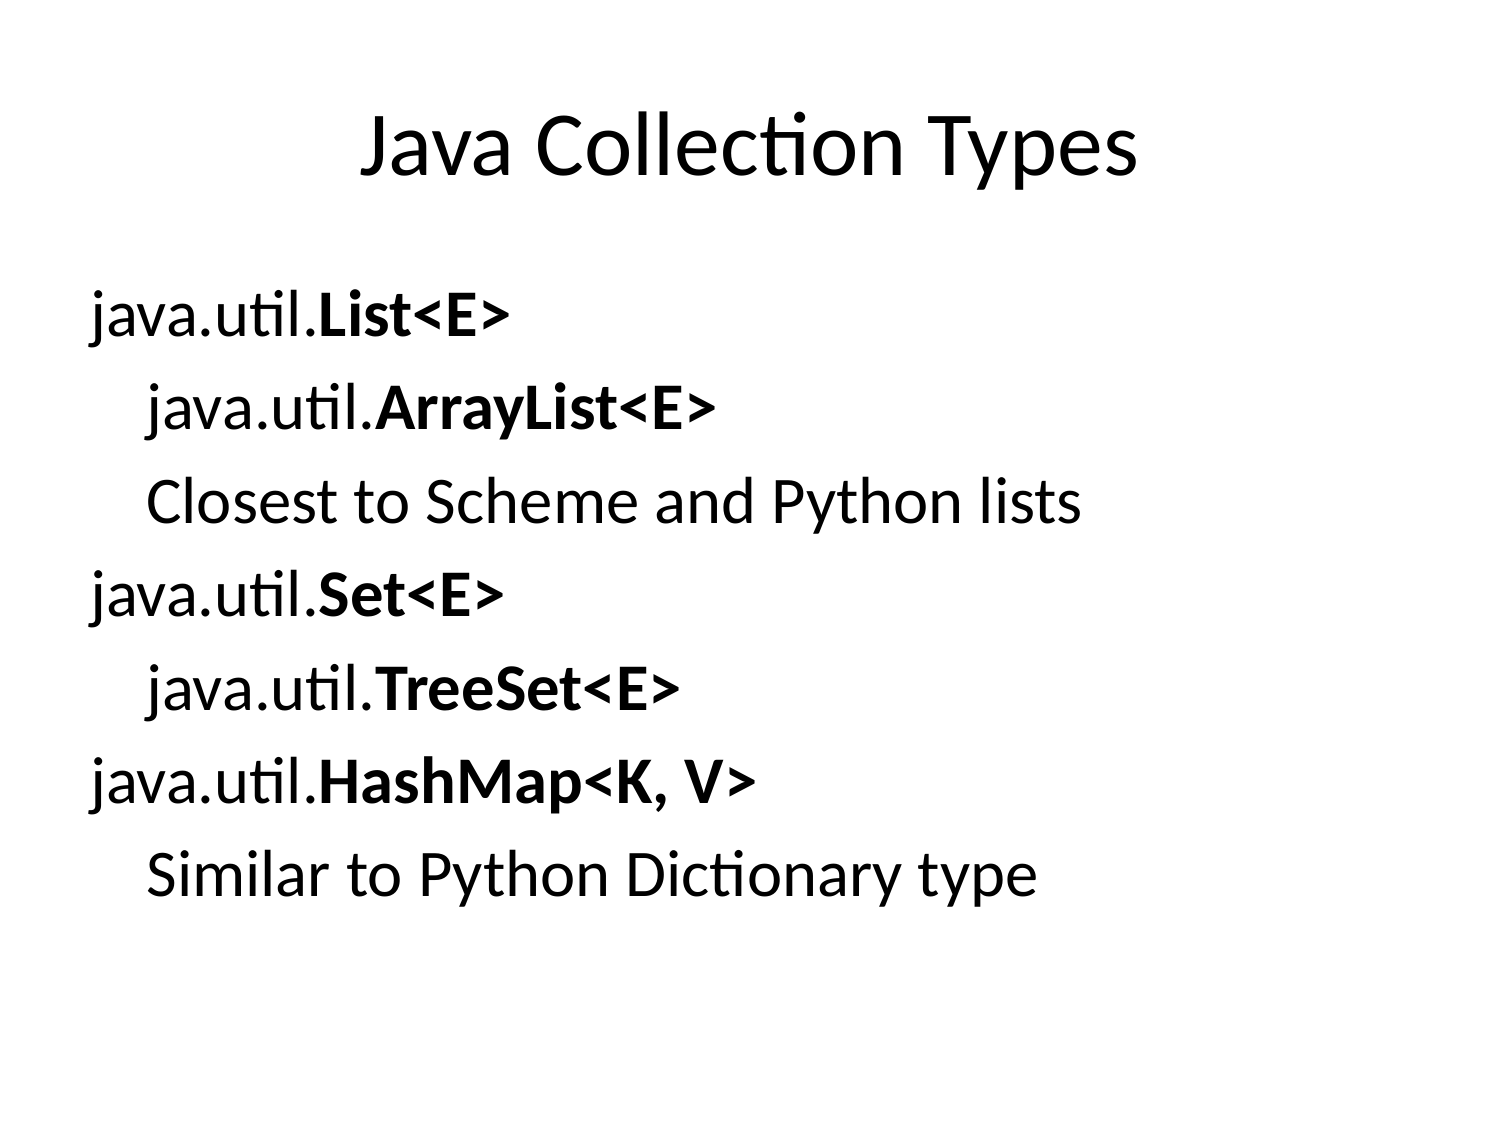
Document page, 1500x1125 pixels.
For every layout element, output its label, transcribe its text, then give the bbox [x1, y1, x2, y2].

title Java Collection Types [75, 45, 1425, 233]
list java.util.List<E> java.util.ArrayList<E> Closest to Scheme and Python lists java.util.Set<E> java.util.TreeSet<E> java.util.HashMap<K, V> Similar to Python Dictionary type [75, 262, 1425, 1005]
